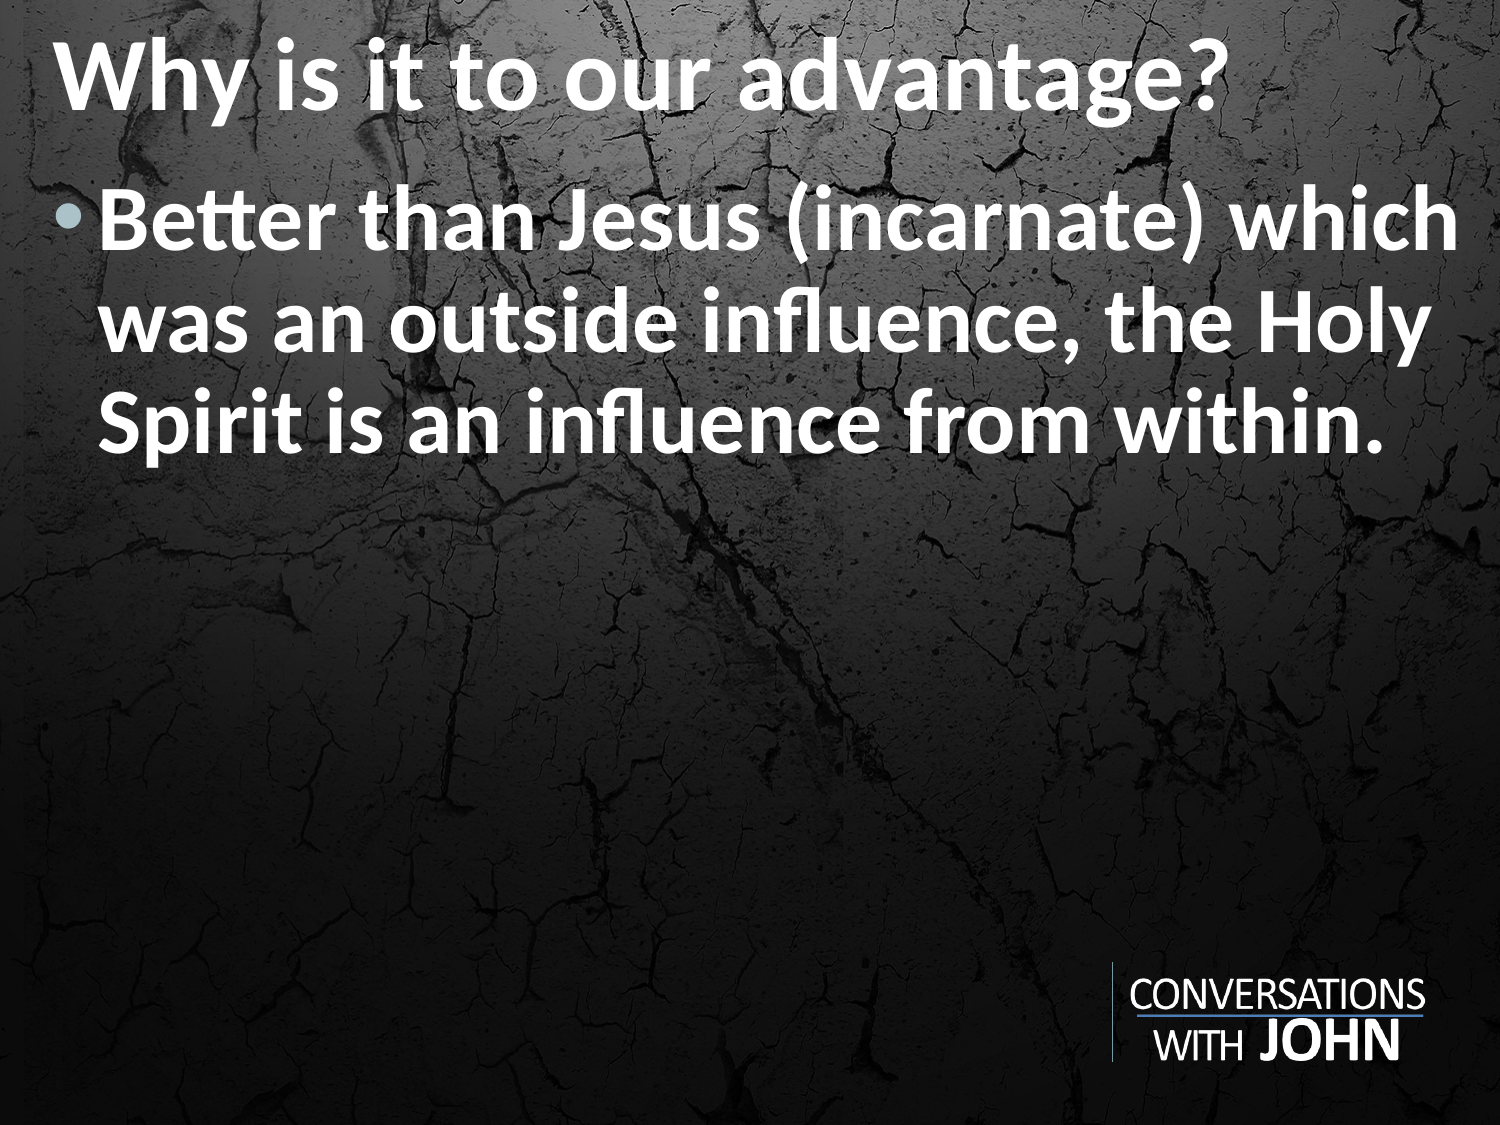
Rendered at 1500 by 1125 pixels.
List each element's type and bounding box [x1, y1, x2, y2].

text_box [1099, 949, 1463, 1119]
picture [0, 0, 1500, 1125]
